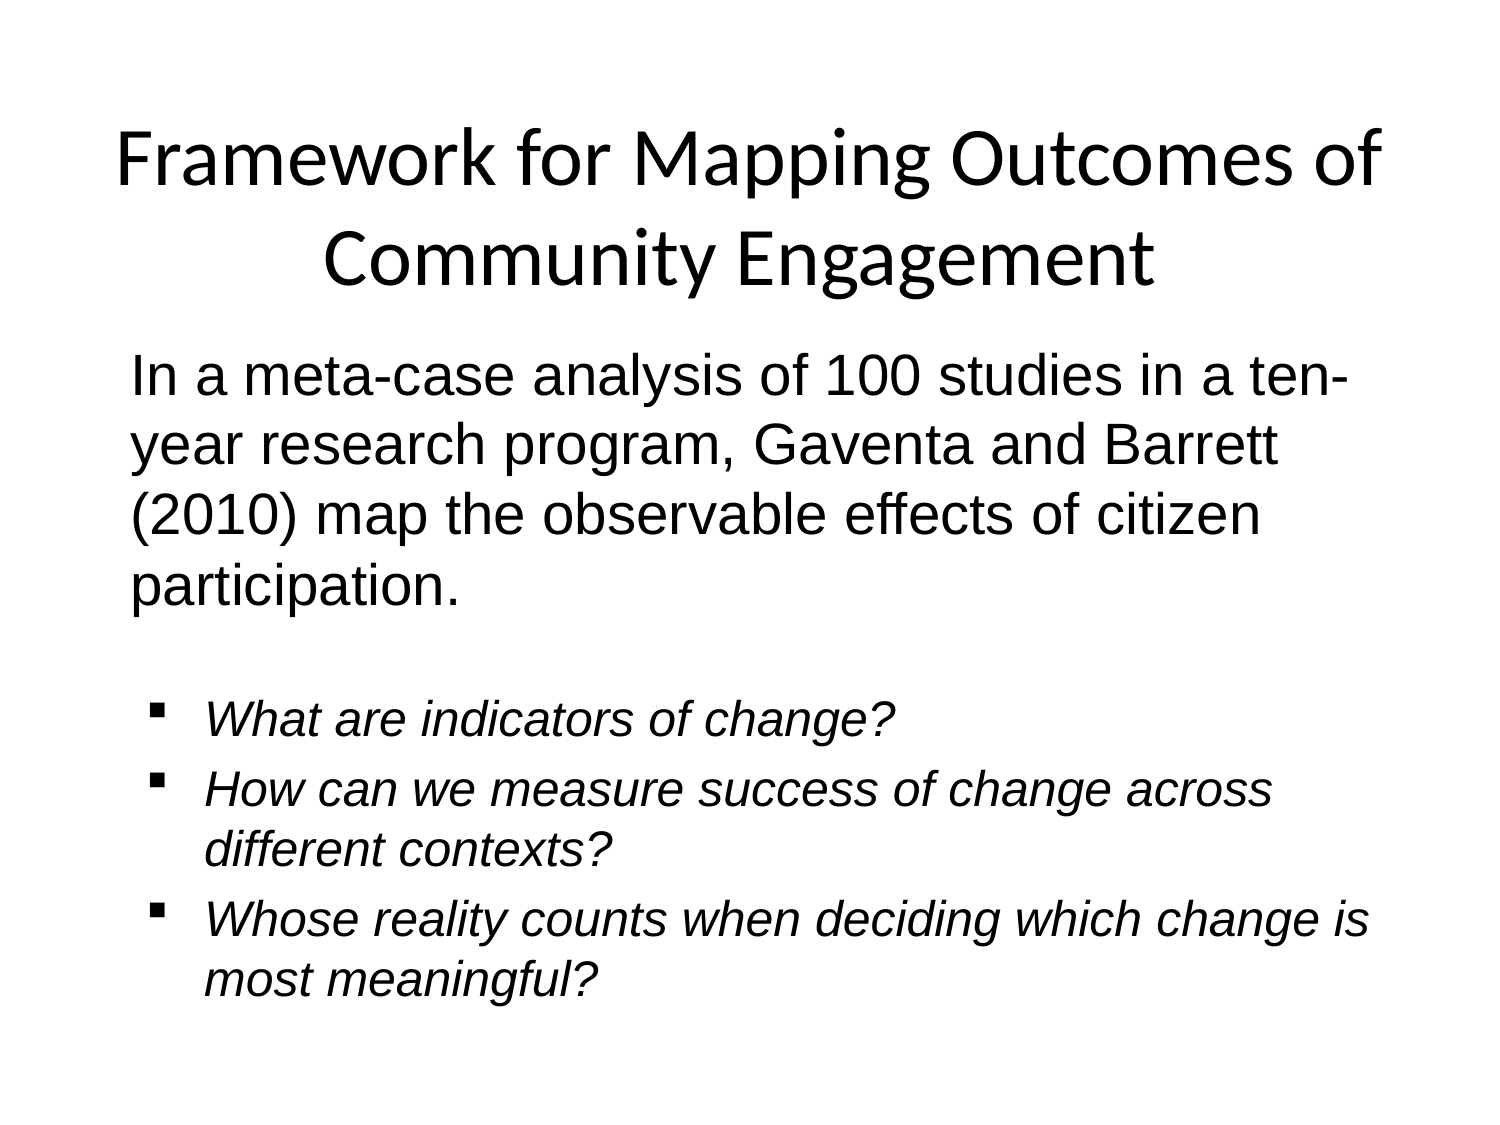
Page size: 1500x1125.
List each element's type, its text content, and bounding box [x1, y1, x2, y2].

text_box In a meta-case analysis of 100 studies in a ten-year research program, Gaventa and Barrett (2010) map the observable effects of citizen participation. What are indicators of change? How can we measure success of change across different contexts? Whose reality counts when deciding which change is most meaningful? [100, 329, 1400, 1125]
title Framework for Mapping Outcomes of Community Engagement [75, 138, 1425, 327]
